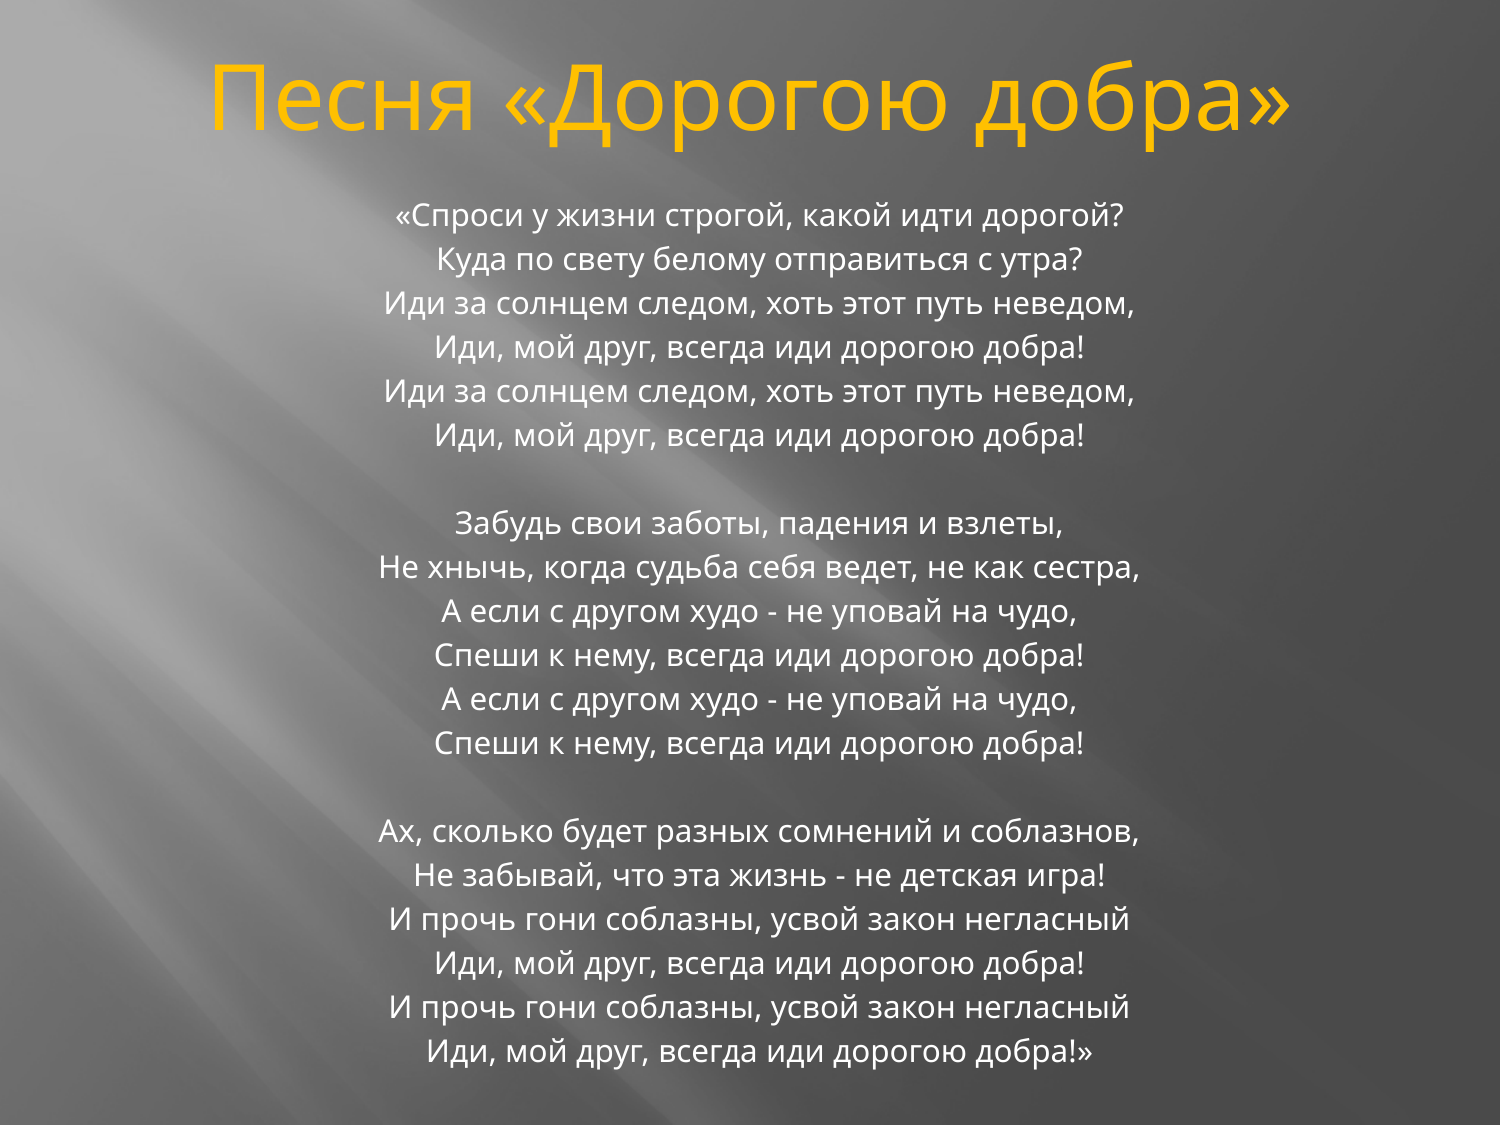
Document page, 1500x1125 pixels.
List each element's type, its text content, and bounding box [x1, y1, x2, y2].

title Песня «Дорогою добра» [75, 23, 1425, 164]
list «Спроси у жизни строгой, какой идти дорогой? Куда по свету белому отправиться с утра? Иди за солнцем следом, хоть этот путь неведом, Иди, мой друг, всегда иди дорогою добра! Иди за солнцем следом, хоть этот путь неведом, Иди, мой друг, всегда иди дорогою добра! Забудь свои заботы, падения и взлеты, Не хнычь, когда судьба себя ведет, не как сестра, А если с другом худо - не уповай на чудо, Спеши к нему, всегда иди дорогою добра! А если с другом худо - не уповай на чудо, Спеши к нему, всегда иди дорогою добра! Ах, сколько будет разных сомнений и соблазнов, Не забывай, что эта жизнь - не детская игра! И прочь гони соблазны, усвой закон негласный Иди, мой друг, всегда иди дорогою добра! И прочь гони соблазны, усвой закон негласный Иди, мой друг, всегда иди дорогою добра!» [75, 187, 1425, 1125]
